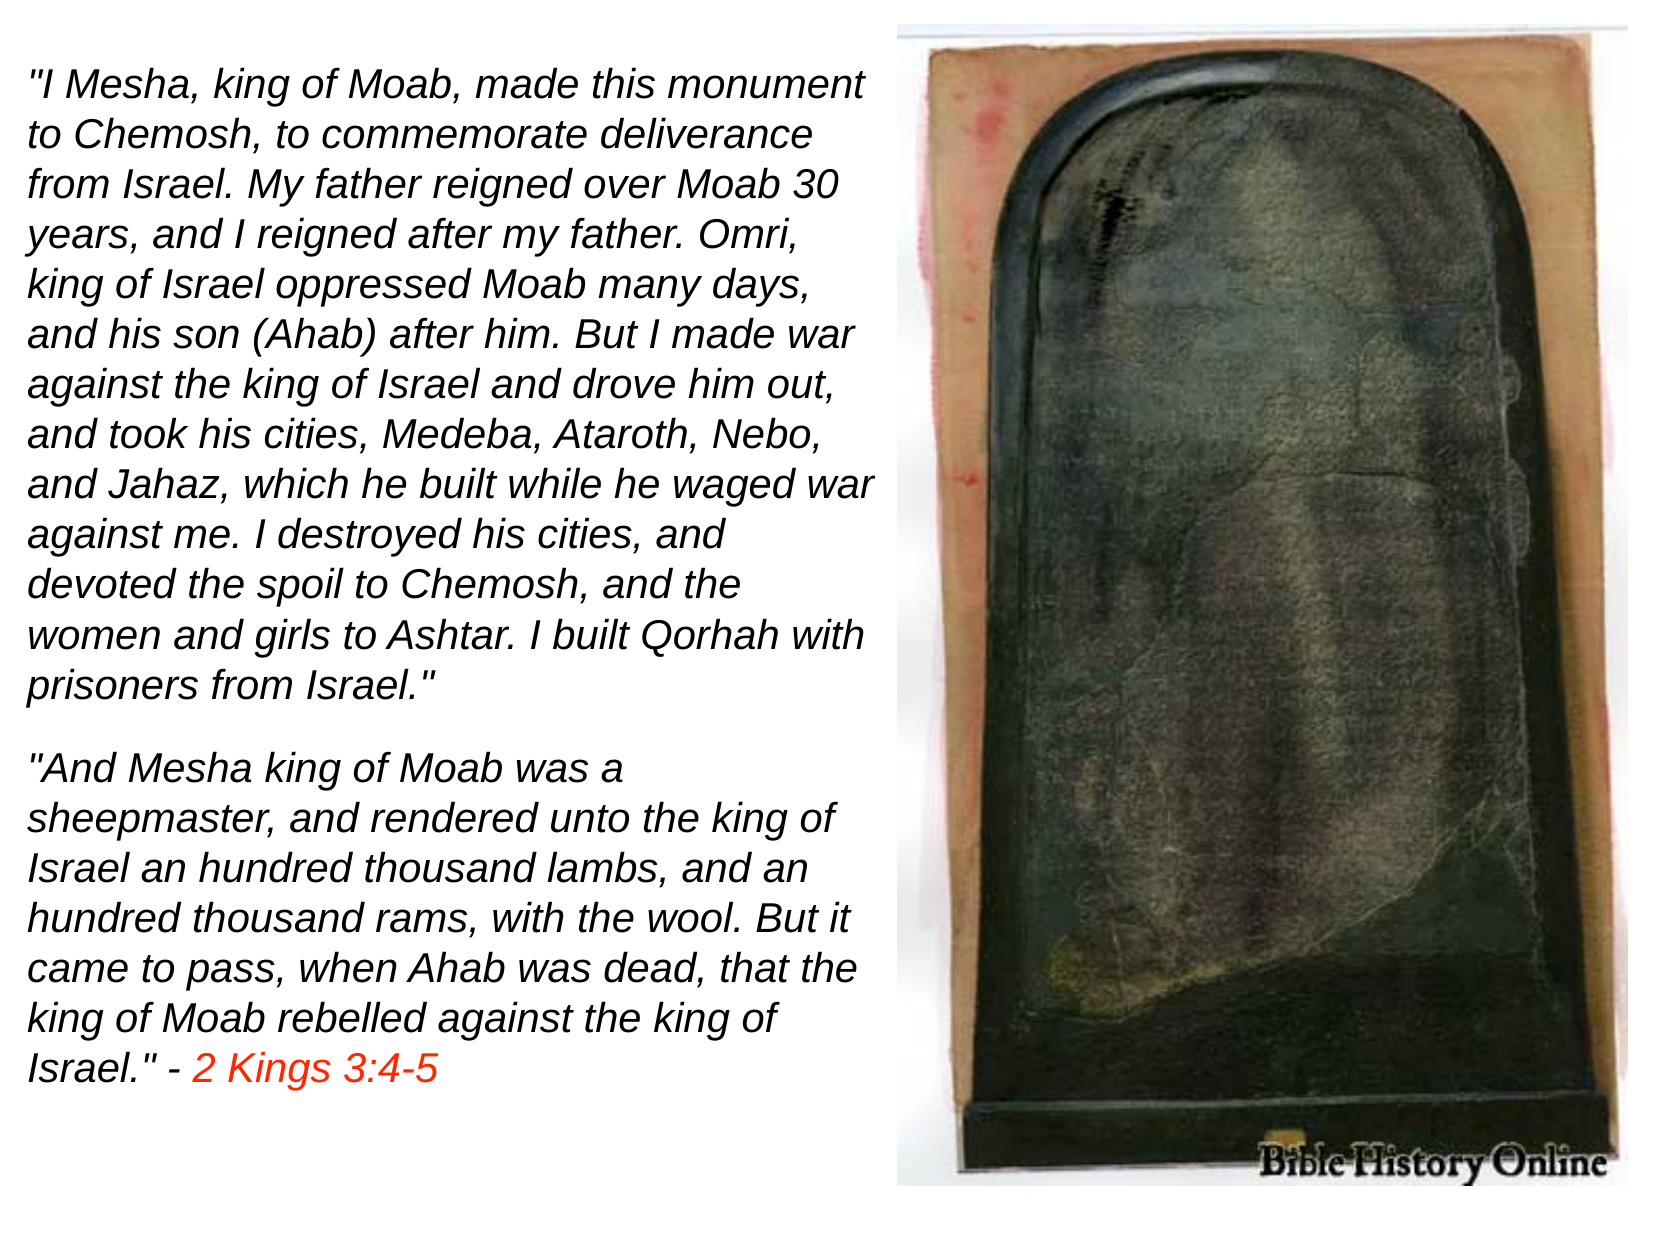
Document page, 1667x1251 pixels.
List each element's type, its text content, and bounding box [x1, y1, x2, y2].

picture [897, 24, 1628, 1186]
text_box "I Mesha, king of Moab, made this monument to Chemosh, to commemorate deliverance from Israel. My father reigned over Moab 30 years, and I reigned after my father. Omri, king of Israel oppressed Moab many days, and his son (Ahab) after him. But I made war against the king of Israel and drove him out, and took his cities, Medeba, Ataroth, Nebo, and Jahaz, which he built while he waged war against me. I destroyed his cities, and devoted the spoil to Chemosh, and the women and girls to Ashtar. I built Qorhah with prisoners from Israel." "And Mesha king of Moab was a sheepmaster, and rendered unto the king of Israel an hundred thousand lambs, and an hundred thousand rams, with the wool. But it came to pass, when Ahab was dead, that the king of Moab rebelled against the king of Israel." - 2 Kings 3:4-5 [20, 50, 890, 1098]
